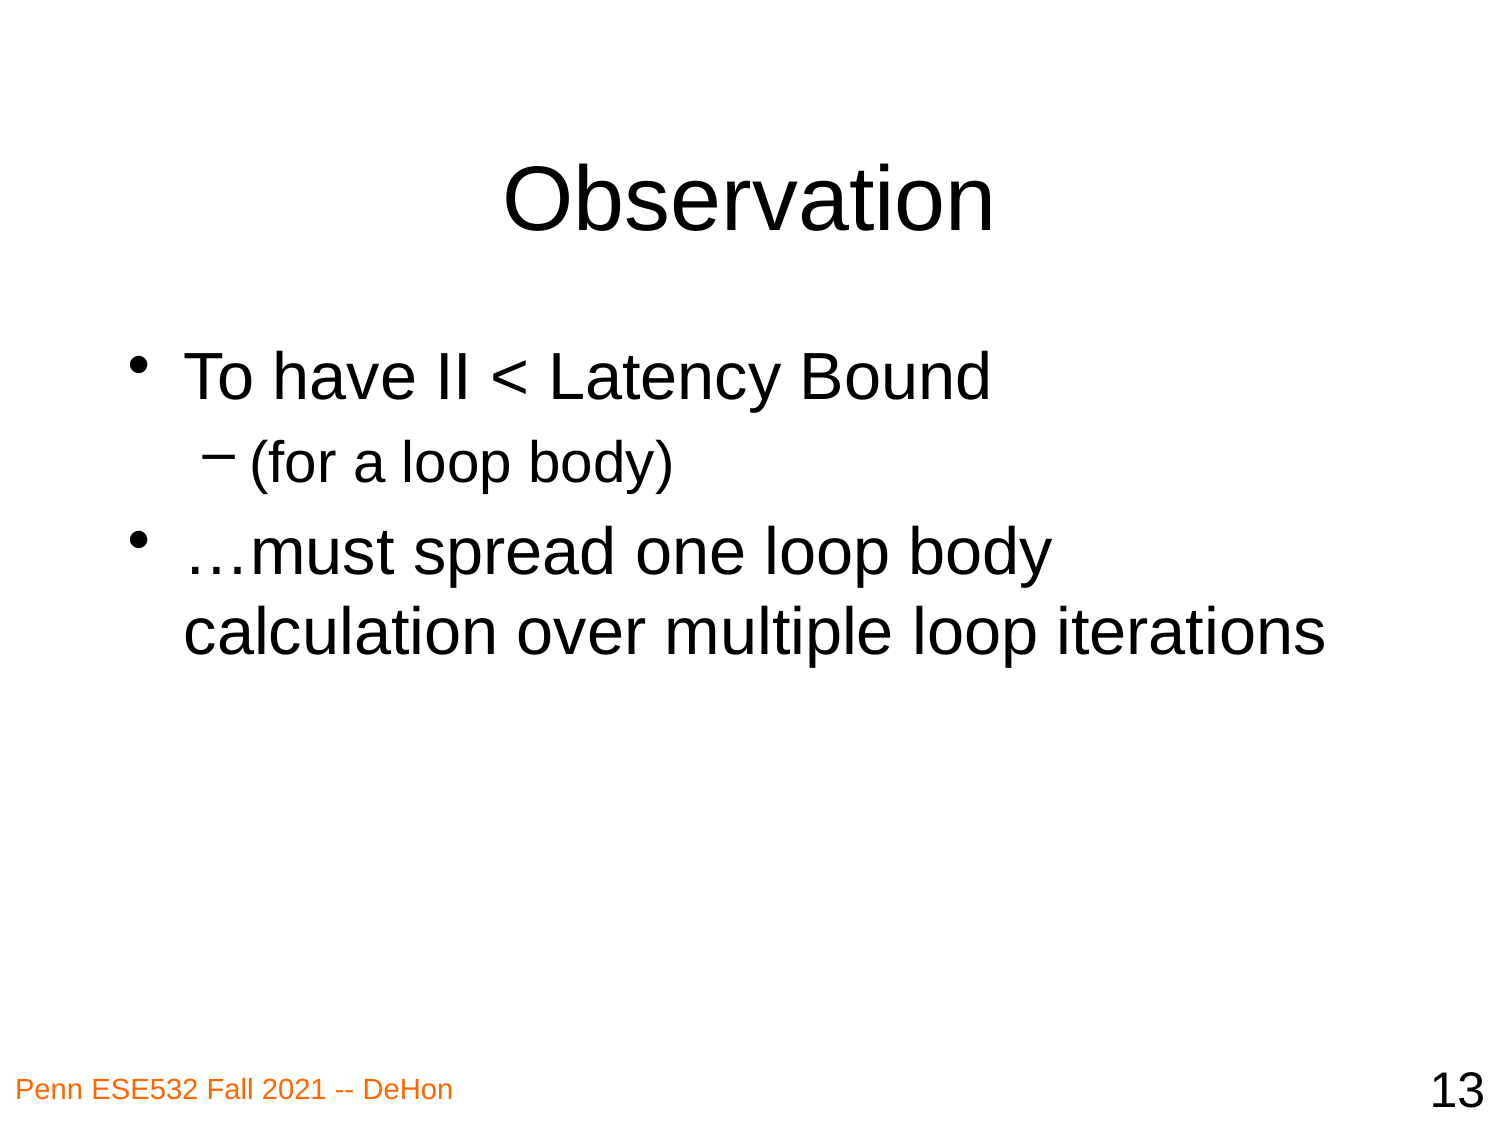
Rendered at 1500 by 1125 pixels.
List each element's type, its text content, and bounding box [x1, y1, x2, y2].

slide_number 13 [1187, 1049, 1500, 1125]
slide_number Penn ESE532 Fall 2021 -- DeHon [0, 1062, 576, 1125]
title Observation [112, 99, 1388, 288]
list To have II < Latency Bound (for a loop body) …must spread one loop body calculation over multiple loop iterations [112, 324, 1388, 1001]
